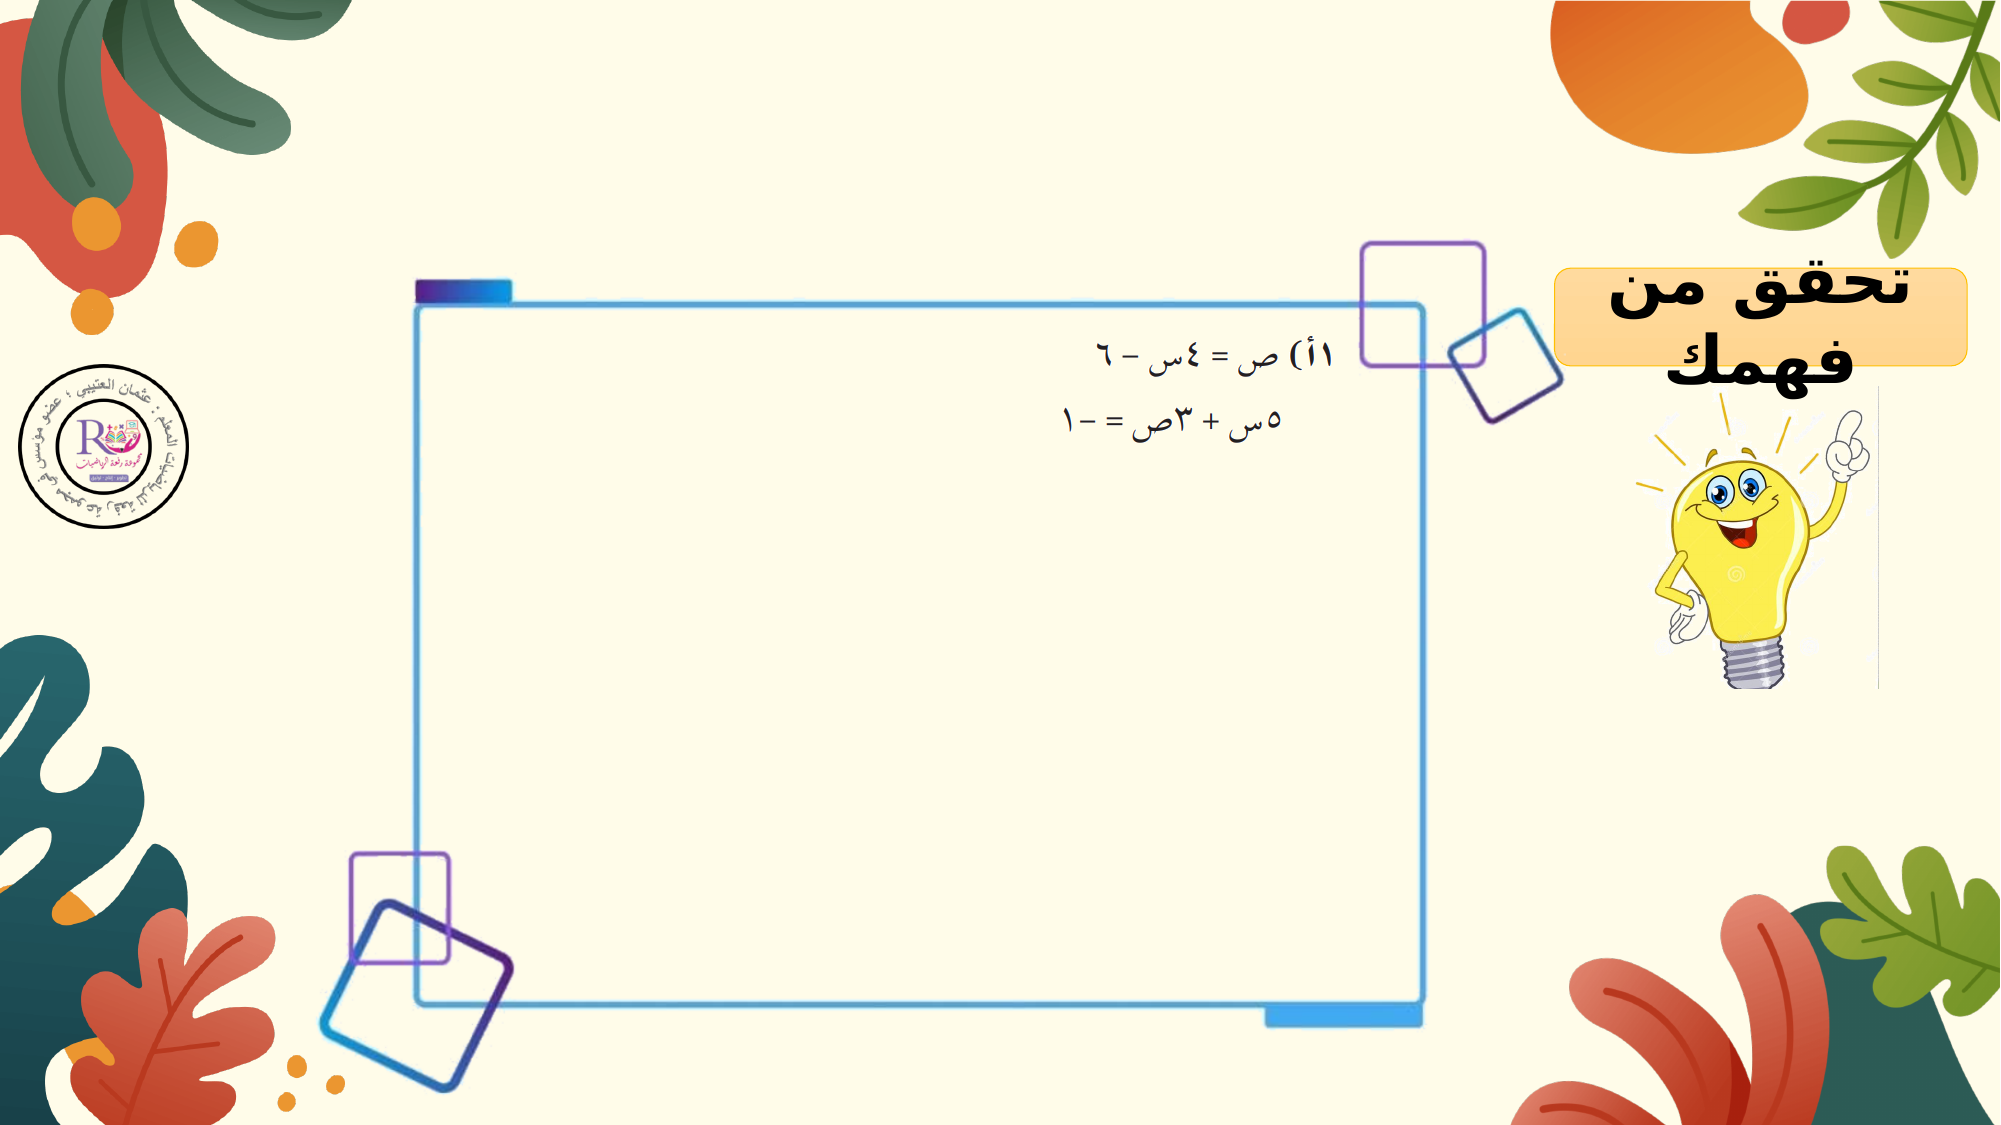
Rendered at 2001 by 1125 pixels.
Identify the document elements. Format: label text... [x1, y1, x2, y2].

picture [18, 364, 189, 529]
text_box تحقق من فهمك [1578, 267, 1968, 367]
picture [0, 0, 352, 335]
picture [1627, 386, 1879, 689]
picture [0, 0, 2000, 1125]
